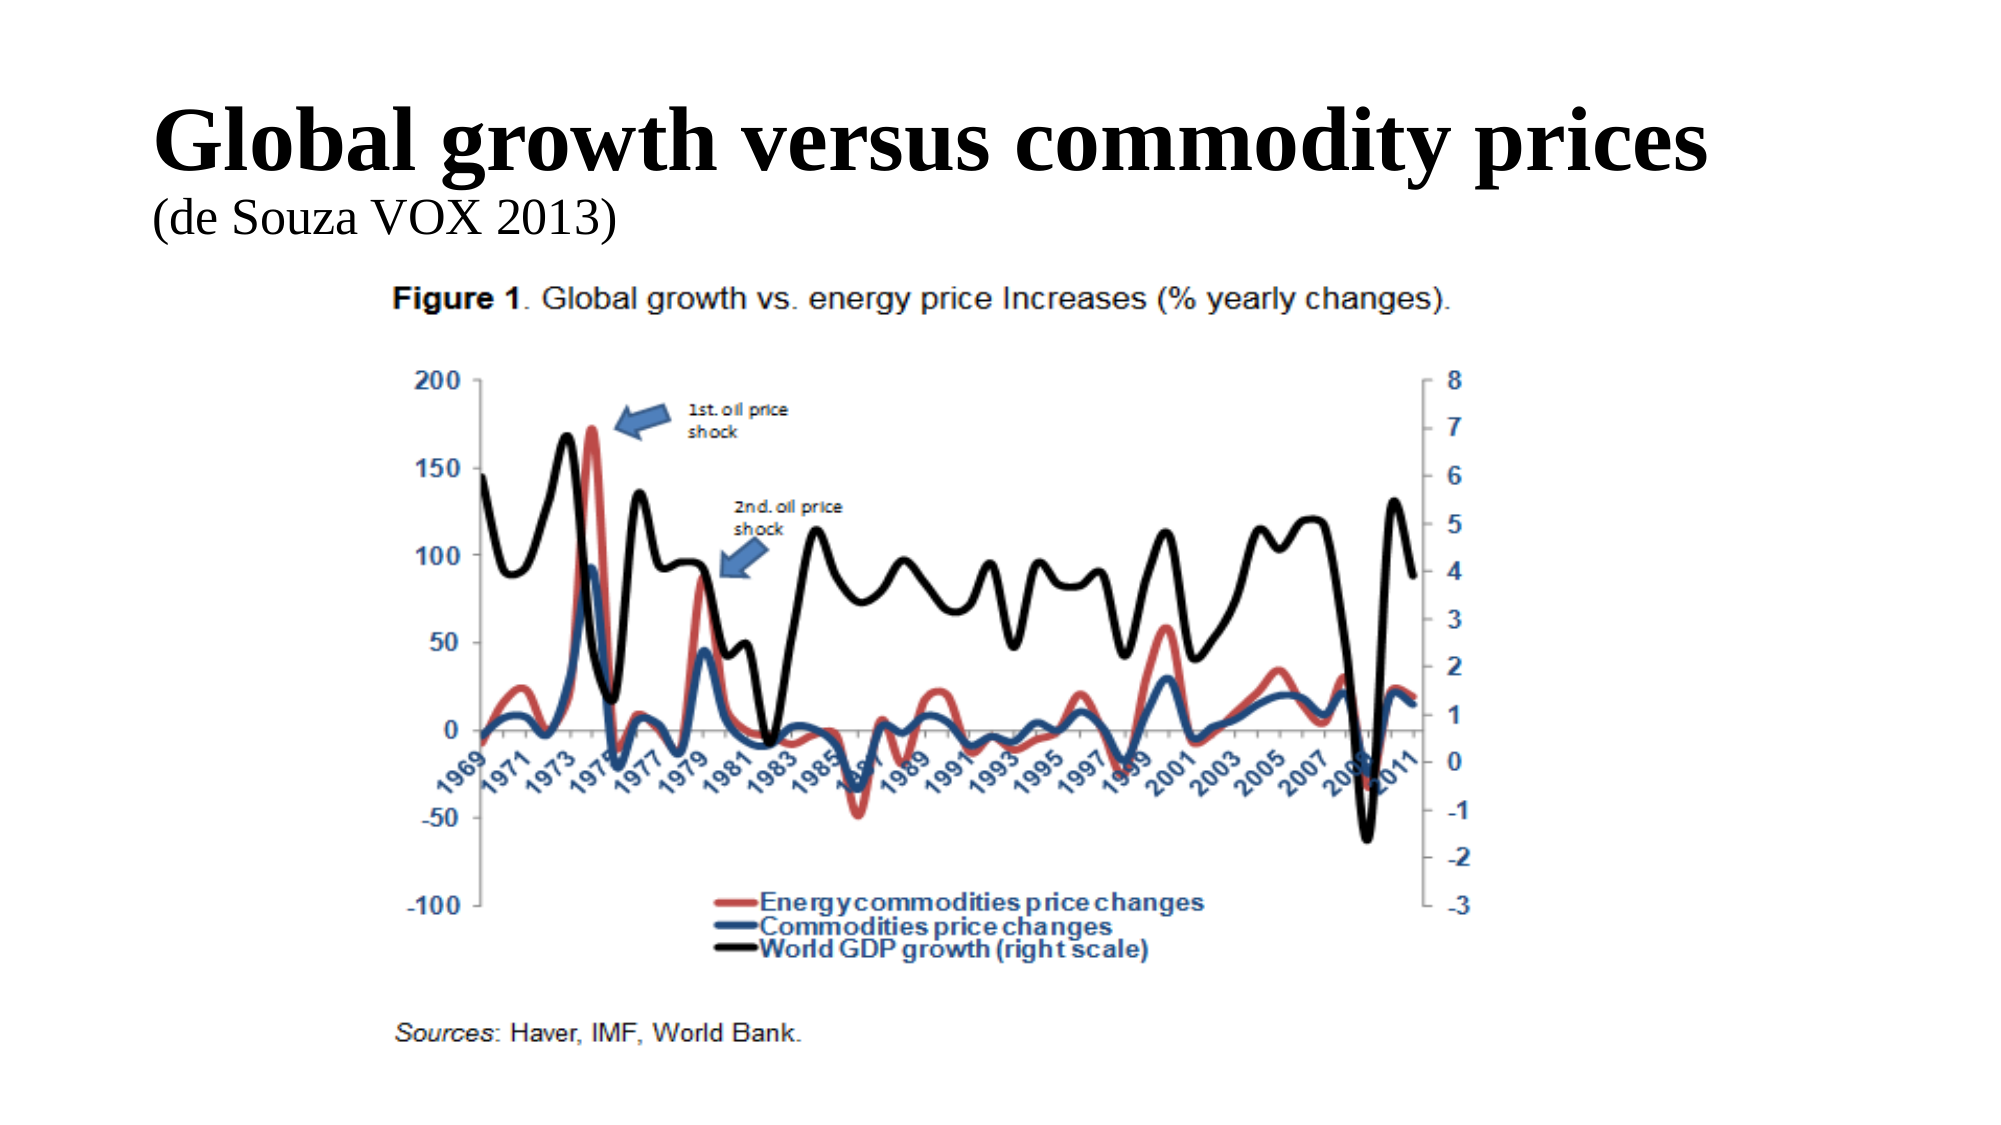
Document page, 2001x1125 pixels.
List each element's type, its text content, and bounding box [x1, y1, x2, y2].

title Global growth versus commodity prices (de Souza VOX 2013) [137, 59, 1863, 257]
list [120, 257, 1899, 1070]
